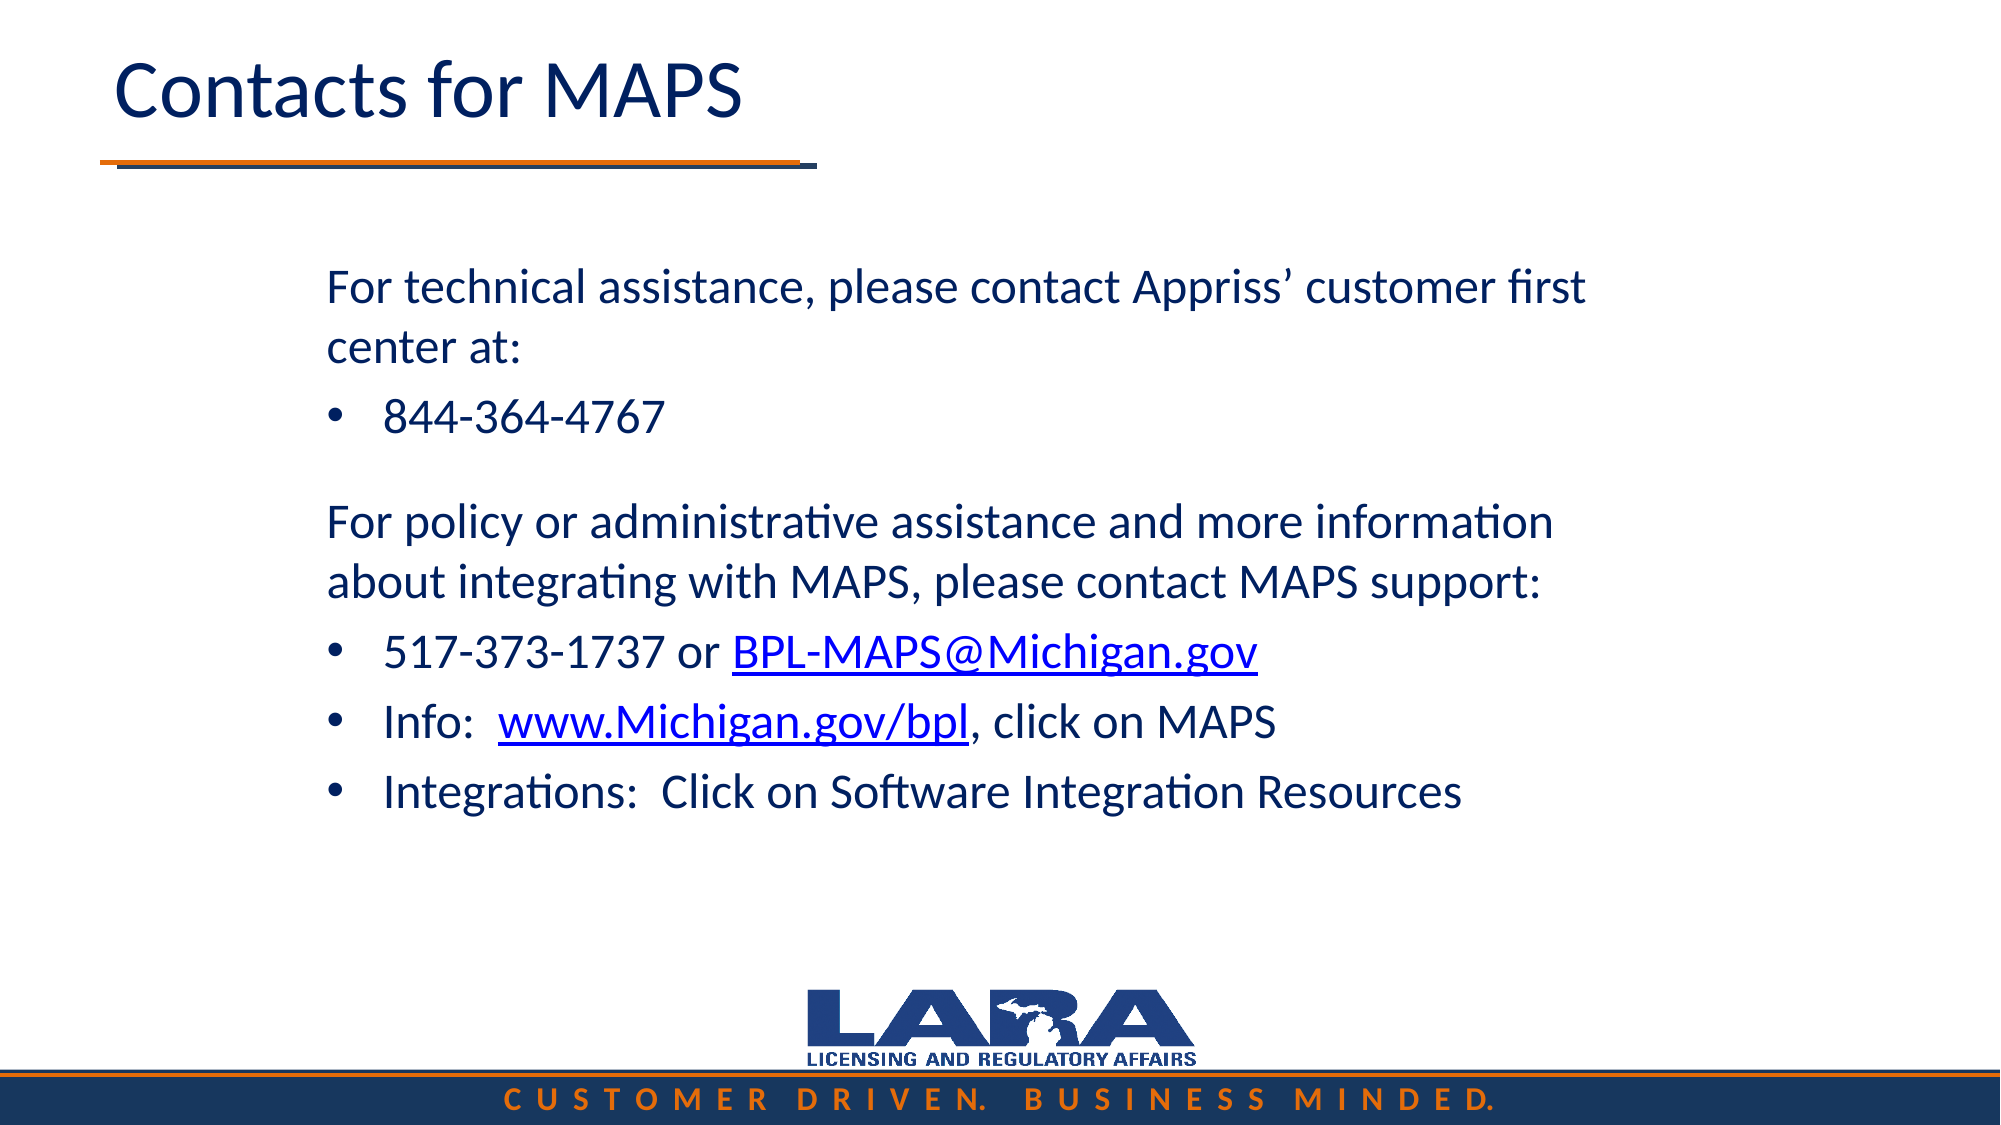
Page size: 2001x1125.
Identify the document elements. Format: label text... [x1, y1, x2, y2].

title Contacts for MAPS [99, 24, 1934, 143]
picture [800, 1009, 1200, 1069]
list For technical assistance, please contact Appriss’ customer first center at: 844-364-4767 For policy or administrative assistance and more information about integrating with MAPS, please contact MAPS support: 517-373-1737 or BPL-MAPS@Michigan.gov Info: www.Michigan.gov/bpl, click on MAPS Integrations: Click on Software Integration Resources [311, 246, 1662, 1009]
